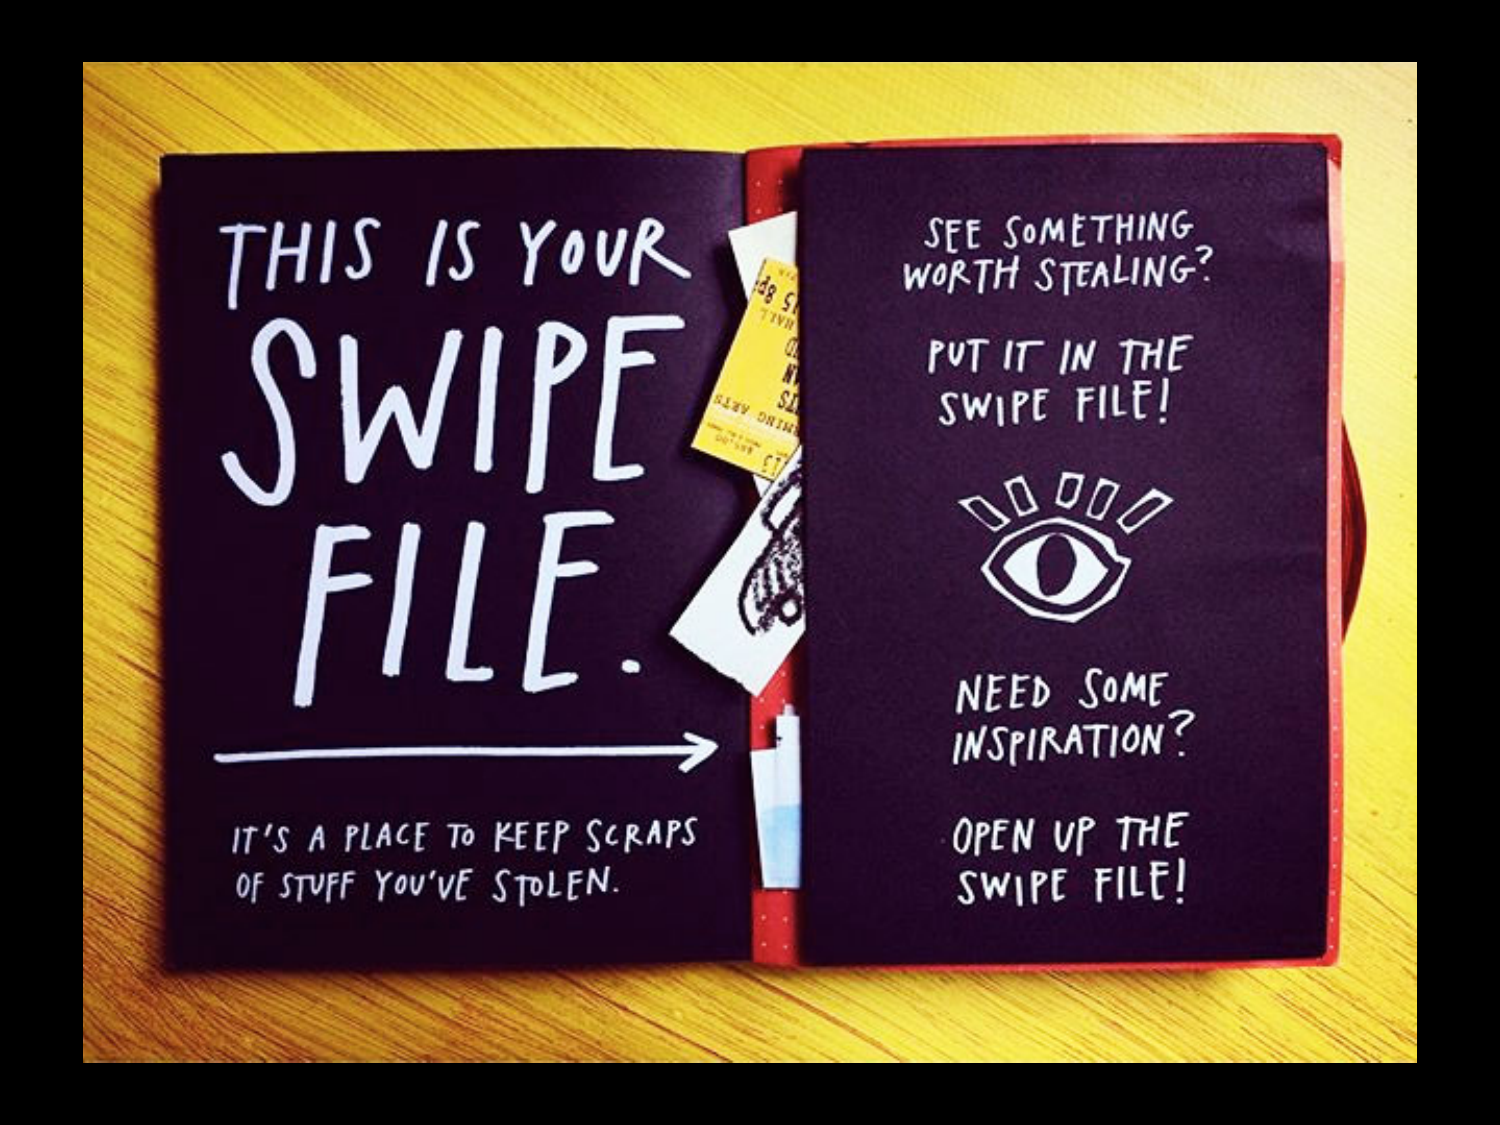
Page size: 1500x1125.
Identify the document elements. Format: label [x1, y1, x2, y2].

picture [83, 62, 1417, 1063]
